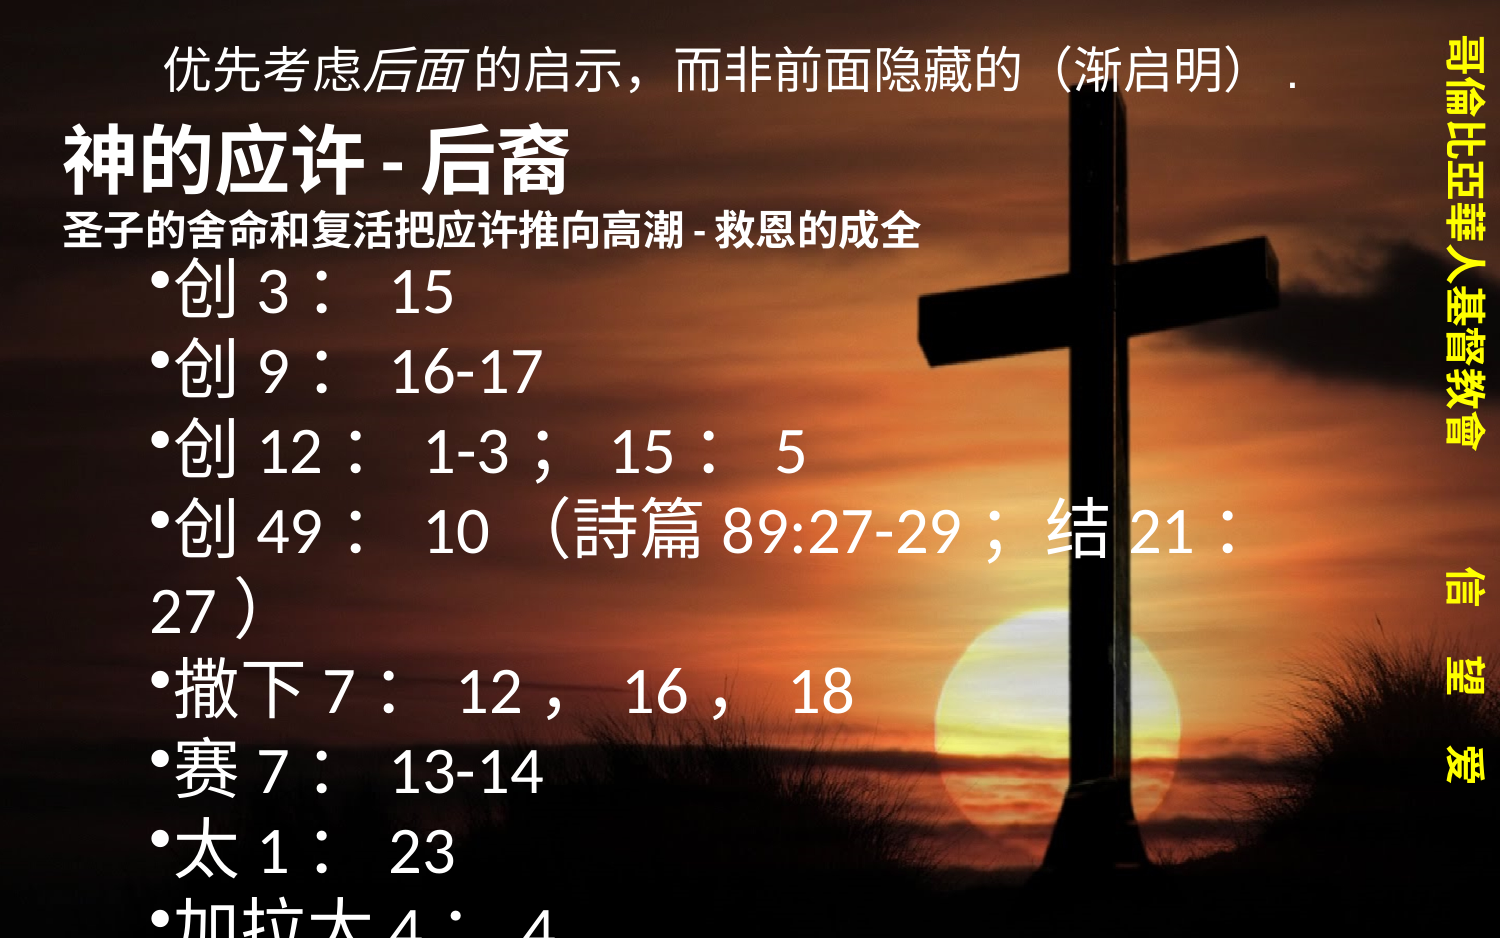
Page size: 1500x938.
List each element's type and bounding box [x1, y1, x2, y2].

list [0, 0, 1500, 938]
